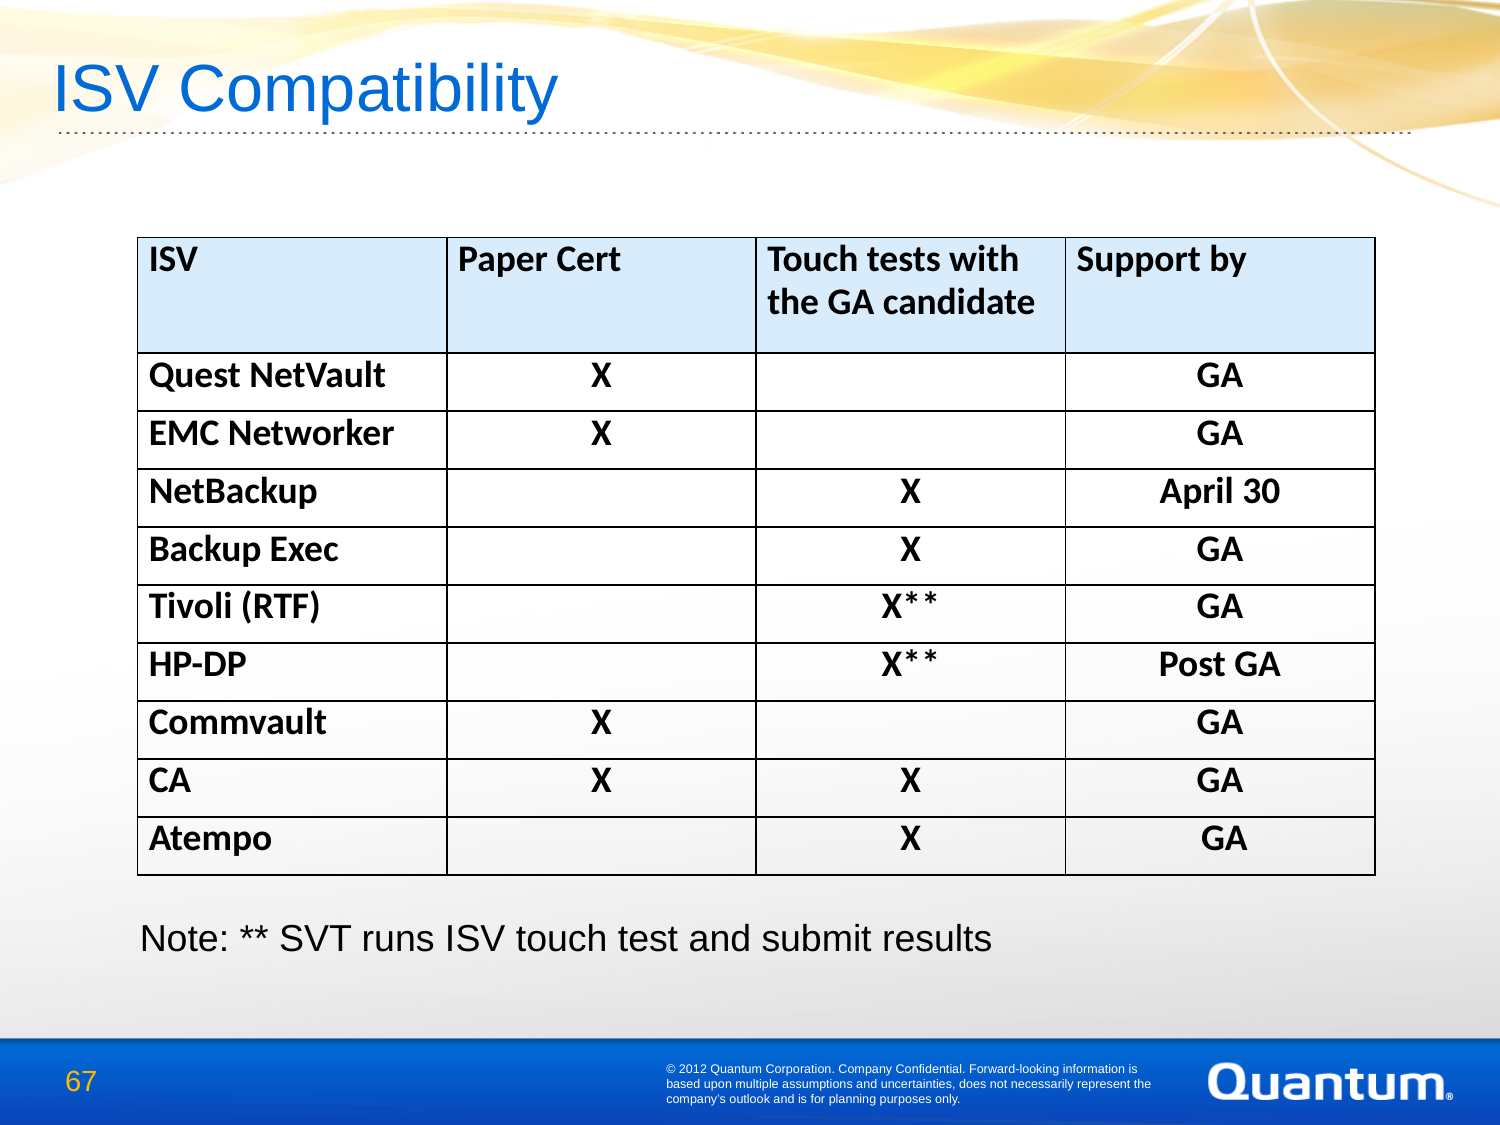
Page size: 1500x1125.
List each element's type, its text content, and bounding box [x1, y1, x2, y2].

slide_number 67 [49, 1054, 138, 1109]
table_cell [448, 586, 755, 642]
table_cell X [448, 412, 755, 468]
table_cell X [757, 760, 1065, 816]
table_cell Commvault [138, 702, 446, 758]
table_cell X [448, 702, 755, 758]
table_cell CA [138, 760, 446, 816]
table_header Paper Cert [448, 238, 755, 352]
table_cell Tivoli (RTF) [138, 586, 446, 642]
table_cell X [448, 354, 755, 410]
table_cell X [757, 528, 1065, 584]
table_header Touch tests with the GA candidate [757, 238, 1065, 352]
table_cell [757, 354, 1065, 410]
table_cell X [757, 818, 1065, 874]
table_cell HP-DP [138, 644, 446, 700]
table_cell [757, 702, 1065, 758]
text_box Note: ** SVT runs ISV touch test and submit results [125, 906, 1300, 967]
table_cell X [448, 760, 755, 816]
table_cell Backup Exec [138, 528, 446, 584]
table_cell [448, 470, 755, 526]
table_header Support by [1066, 238, 1374, 352]
table_cell Quest NetVault [138, 354, 446, 410]
table_cell [448, 528, 755, 584]
table_cell GA [1066, 528, 1374, 584]
table_cell X [757, 470, 1065, 526]
table_cell [448, 818, 755, 874]
table_cell Post GA [1066, 644, 1374, 700]
table_cell X** [757, 586, 1065, 642]
table_cell EMC Networker [138, 412, 446, 468]
table_cell GA [1066, 760, 1374, 816]
table_cell GA [1066, 702, 1374, 758]
picture [7, 125, 1488, 142]
table_cell GA [1066, 354, 1374, 410]
footer © 2012 Quantum Corporation. Company Confidential. Forward-looking information is based upon multiple assumptions and uncertainties, does not necessarily represent the company’s outlook and is for planning purposes only. [651, 1053, 1190, 1120]
table_cell NetBackup [138, 470, 446, 526]
table_cell X** [757, 644, 1065, 700]
table_cell Atempo [138, 818, 446, 874]
table_cell [757, 412, 1065, 468]
table_cell GA [1066, 586, 1374, 642]
table_header ISV [138, 238, 446, 352]
table_cell April 30 [1066, 470, 1374, 526]
table_cell [448, 644, 755, 700]
table_cell GA [1066, 818, 1374, 874]
title ISV Compatibility [37, 32, 1463, 138]
table_cell GA [1066, 412, 1374, 468]
